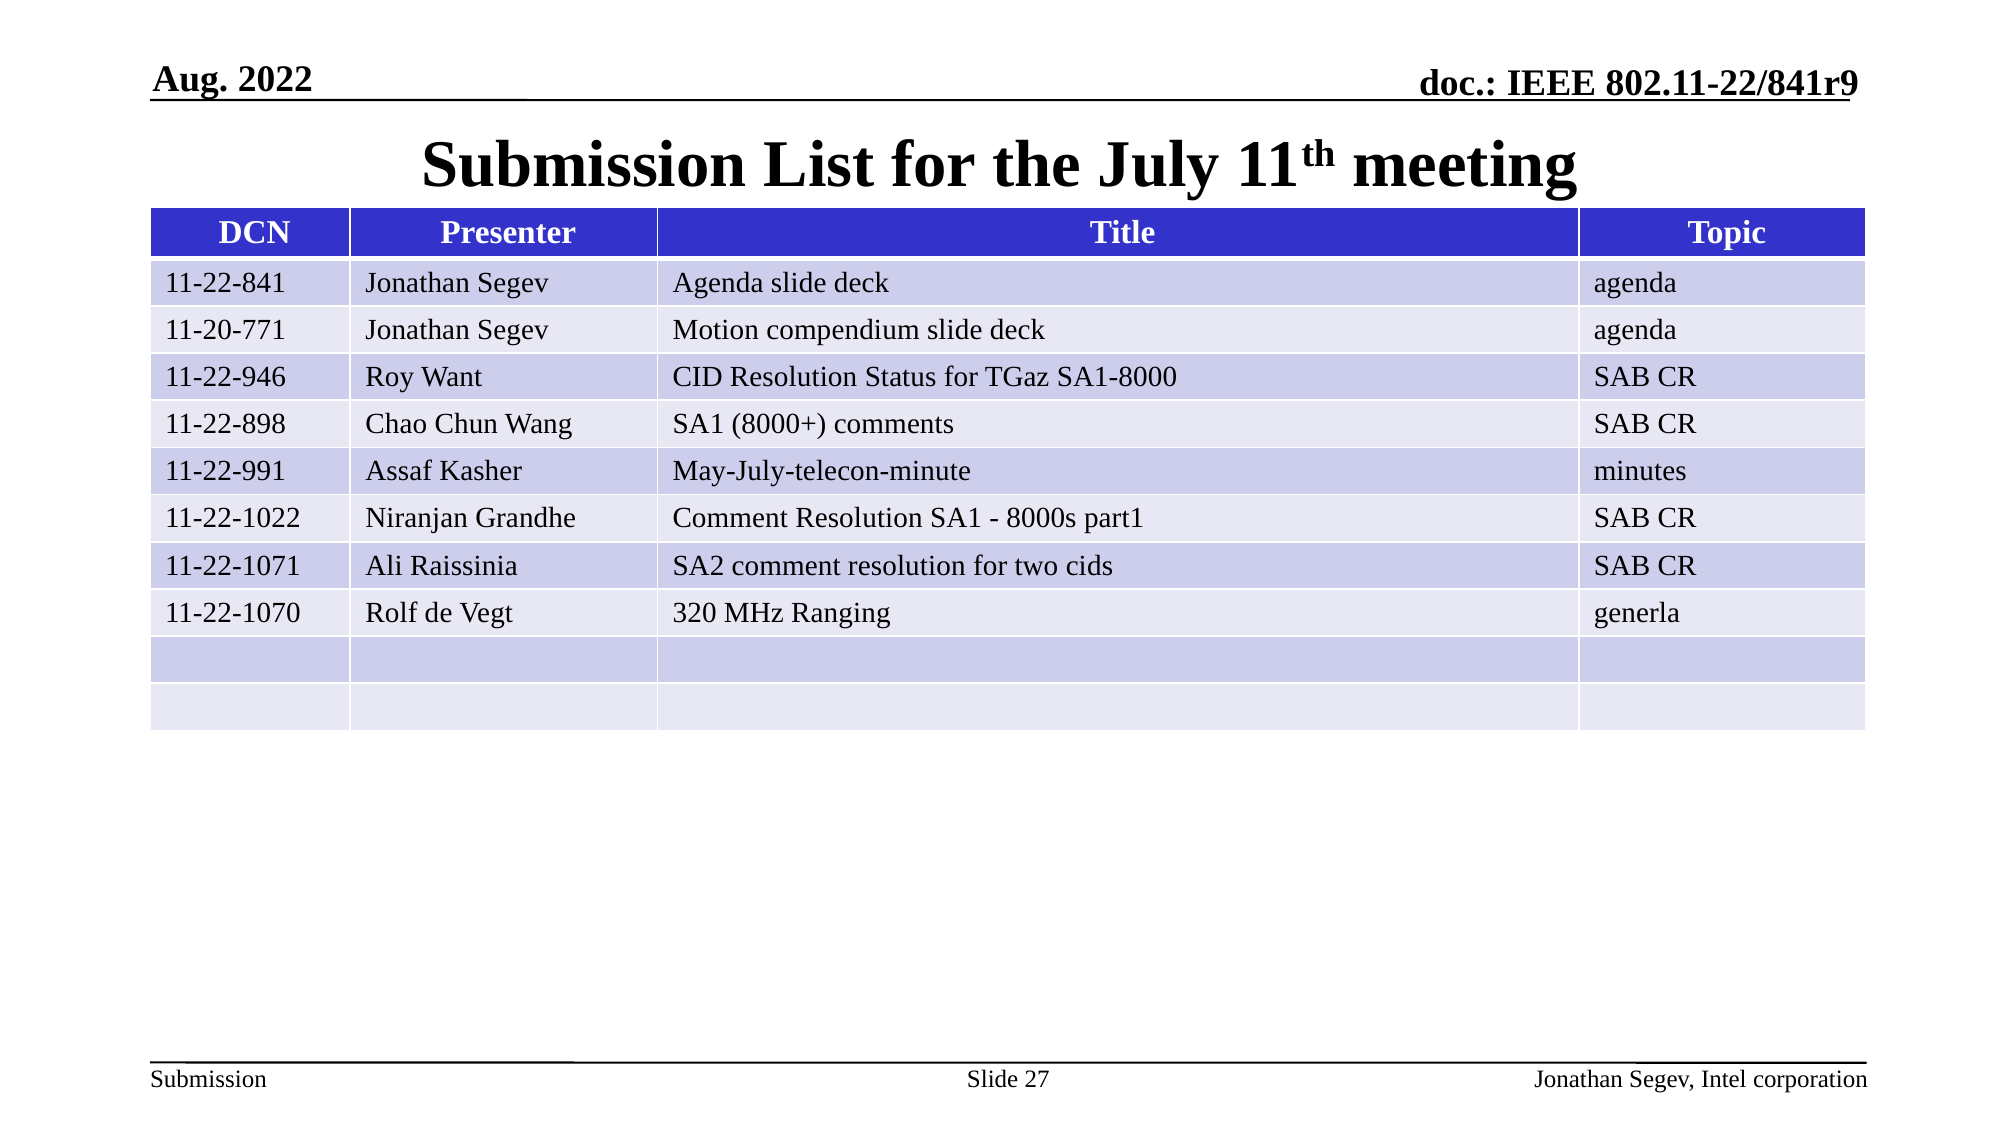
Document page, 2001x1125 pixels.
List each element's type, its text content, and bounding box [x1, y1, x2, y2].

table_cell [1580, 637, 1865, 682]
table_cell Rolf de Vegt [351, 590, 657, 635]
table_cell 11-20-771 [151, 307, 349, 352]
table_cell minutes [1580, 448, 1865, 494]
table_cell SA1 (8000+) comments [658, 401, 1578, 447]
title Submission List for the July 11th meeting [149, 112, 1850, 206]
table_cell Jonathan Segev [351, 261, 657, 305]
table_cell SAB CR [1580, 495, 1865, 541]
table_cell Ali Raissinia [351, 543, 657, 588]
table_cell [351, 684, 657, 730]
table_cell 320 MHz Ranging [658, 590, 1578, 635]
table_cell [658, 637, 1578, 682]
slide_number Slide 27 [950, 1061, 1067, 1123]
table_header Presenter [351, 208, 657, 256]
table_cell 11-22-1070 [151, 590, 349, 635]
table_cell May-July-telecon-minute [658, 448, 1578, 494]
table_cell SAB CR [1580, 401, 1865, 447]
table_cell 11-22-1022 [151, 495, 349, 541]
table_cell Motion compendium slide deck [658, 307, 1578, 352]
footer Jonathan Segev, Intel corporation [1171, 1061, 1869, 1093]
table_cell SA2 comment resolution for two cids [658, 543, 1578, 588]
table_cell Comment Resolution SA1 - 8000s part1 [658, 495, 1578, 541]
table_header Title [658, 208, 1578, 256]
table_cell agenda [1580, 307, 1865, 352]
table_cell SAB CR [1580, 354, 1865, 399]
table_header Topic [1580, 208, 1865, 256]
table_cell generla [1580, 590, 1865, 635]
table_cell [1580, 684, 1865, 730]
table_cell Jonathan Segev [351, 307, 657, 352]
table_cell SAB CR [1580, 543, 1865, 588]
table_cell [658, 684, 1578, 730]
table_cell [151, 637, 349, 682]
table_cell 11-22-991 [151, 448, 349, 494]
table_cell agenda [1580, 261, 1865, 305]
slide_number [152, 54, 563, 100]
table_cell [151, 684, 349, 730]
table_cell 11-22-841 [151, 261, 349, 305]
table_cell CID Resolution Status for TGaz SA1-8000 [658, 354, 1578, 399]
table_cell Chao Chun Wang [351, 401, 657, 447]
table_header DCN [151, 208, 349, 256]
table_cell Roy Want [351, 354, 657, 399]
table_cell Agenda slide deck [658, 261, 1578, 305]
table_cell Assaf Kasher [351, 448, 657, 494]
table_cell Niranjan Grandhe [351, 495, 657, 541]
table_cell 11-22-946 [151, 354, 349, 399]
table_cell 11-22-898 [151, 401, 349, 447]
table_cell [351, 637, 657, 682]
table_cell 11-22-1071 [151, 543, 349, 588]
